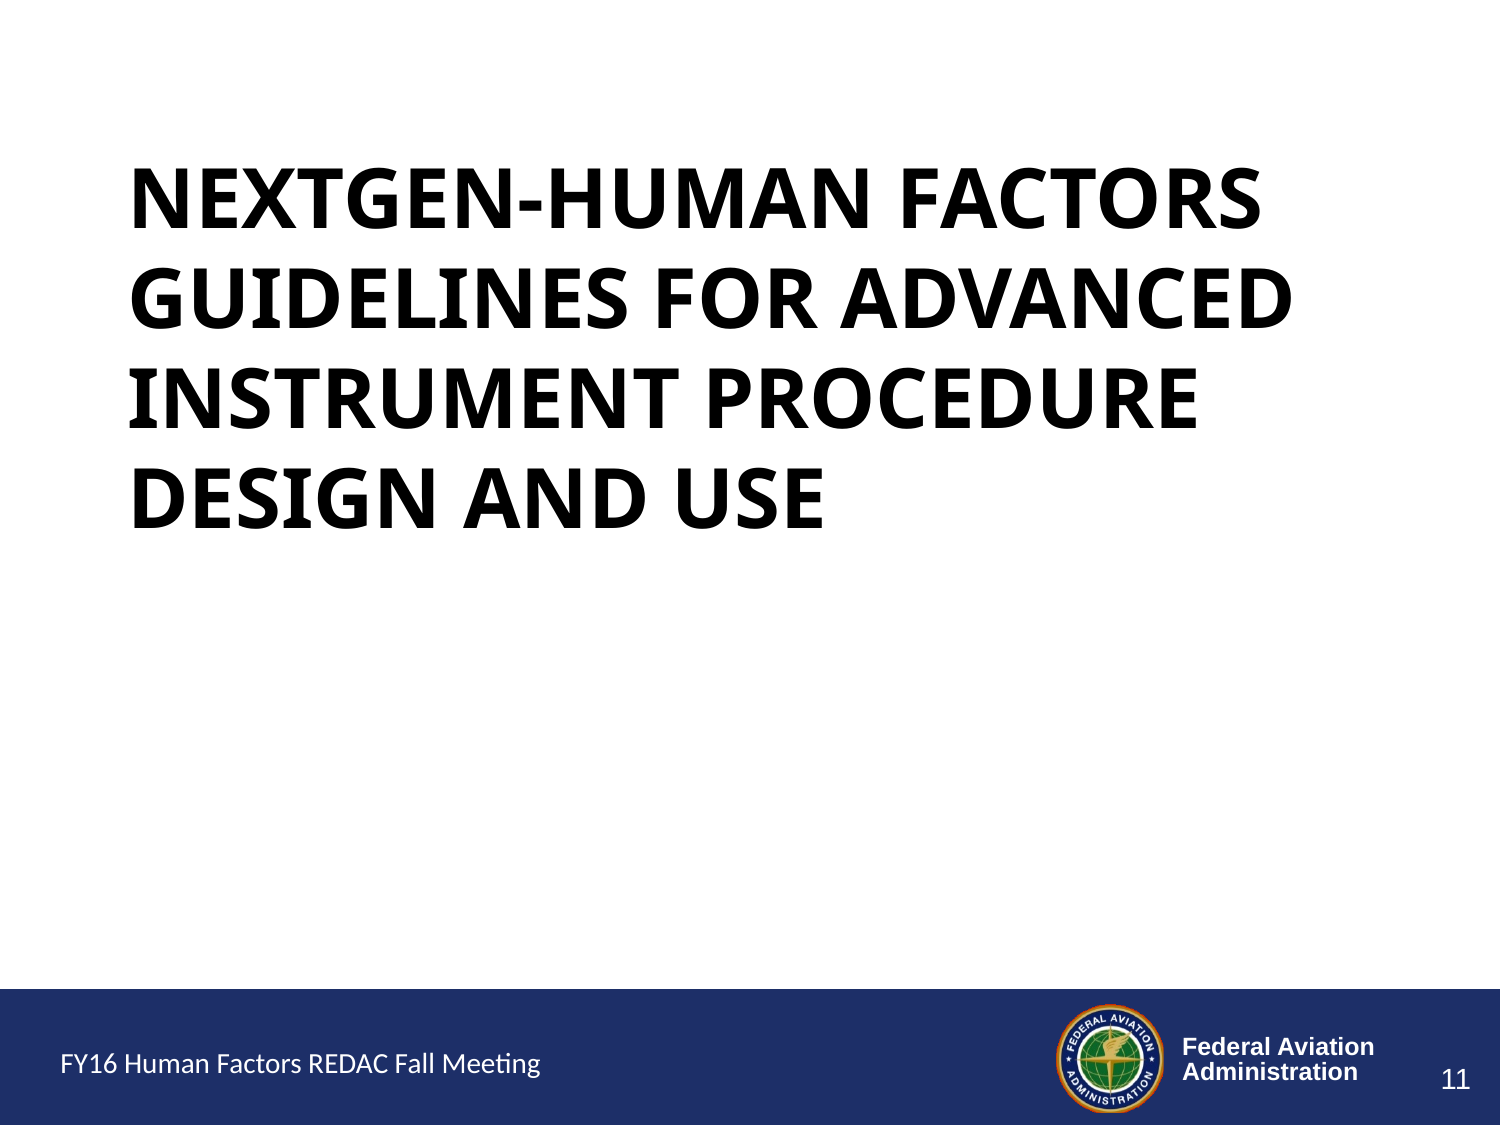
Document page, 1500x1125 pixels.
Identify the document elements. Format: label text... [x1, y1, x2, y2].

title NextGen-Human Factors Guidelines for Advanced Instrument Procedure Design and Use [112, 137, 1388, 361]
text_box FY16 Human Factors REDAC Fall Meeting [45, 1036, 556, 1087]
picture [1055, 1004, 1164, 1113]
slide_number 11 [1136, 1052, 1487, 1107]
